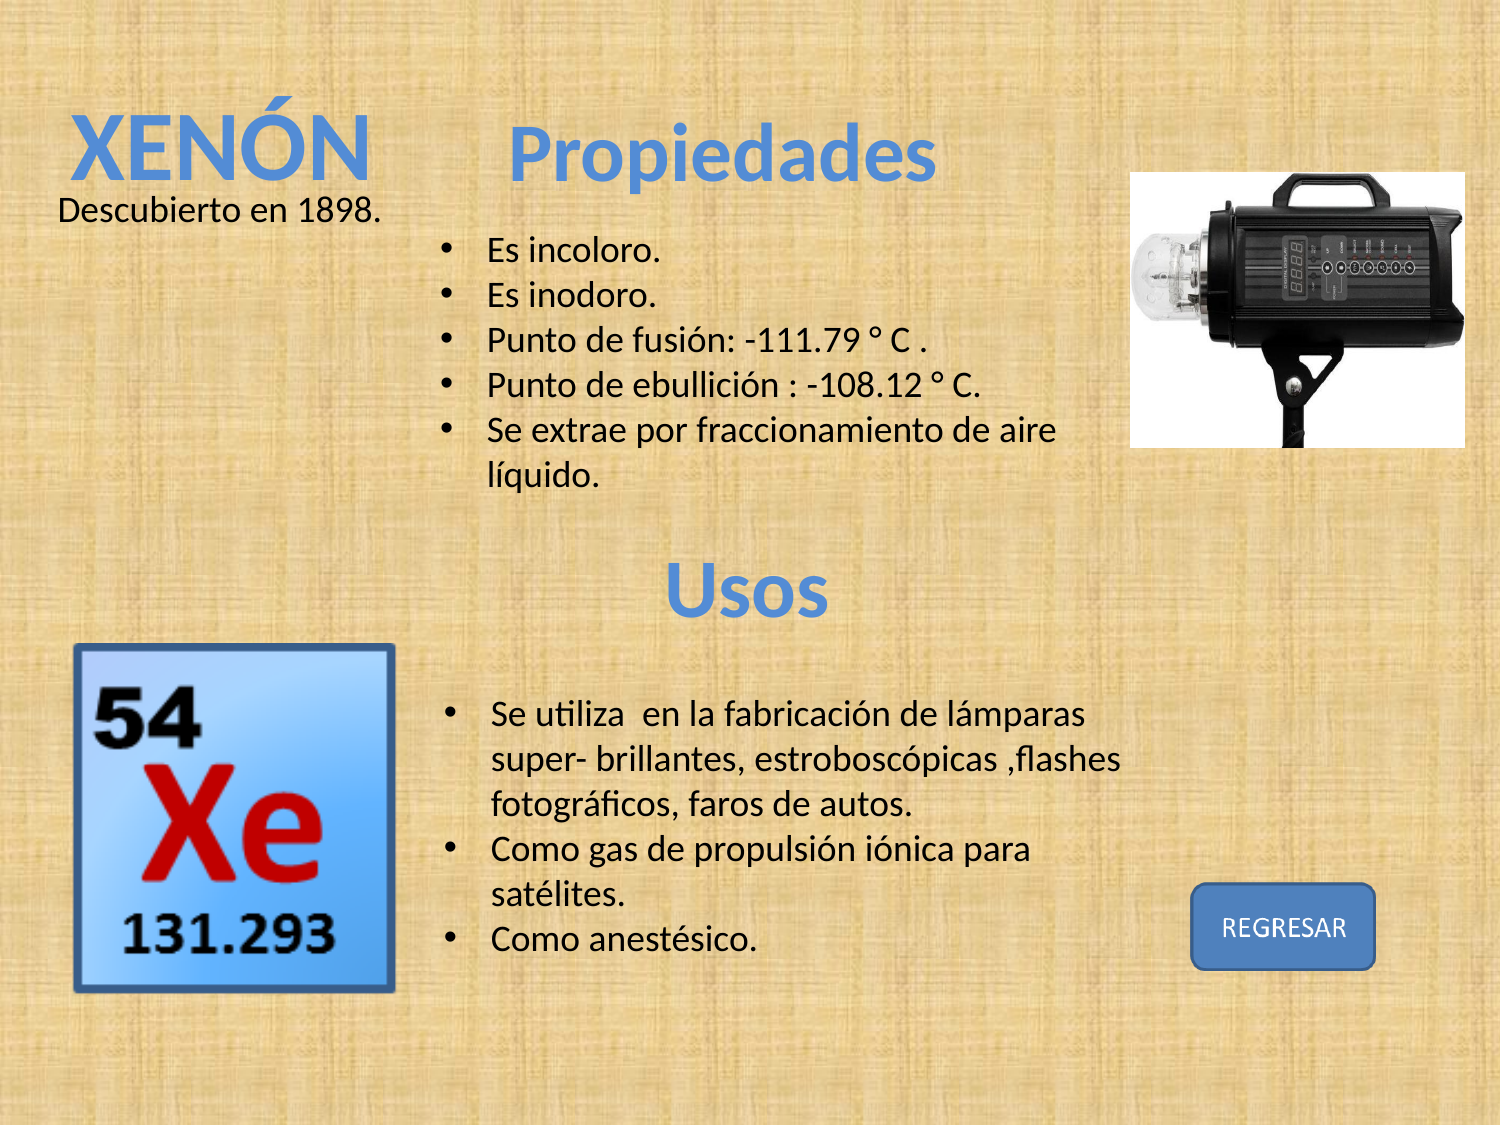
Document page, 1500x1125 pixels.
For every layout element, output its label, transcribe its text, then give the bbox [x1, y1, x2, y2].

text_box Se utiliza en la fabricación de lámparas super- brillantes, estroboscópicas ,flashes fotográficos, faros de autos. Como gas de propulsión iónica para satélites. Como anestésico. [429, 681, 1179, 1061]
picture [0, 0, 1500, 1125]
text_box Usos [648, 527, 846, 644]
text_box XENÓN [0, 54, 444, 208]
text_box Propiedades [490, 91, 957, 172]
text_box Descubierto en 1898. [42, 176, 402, 238]
text_box Es incoloro. Es inodoro. Punto de fusión: -111.79 ° C . Punto de ebullición : -108.12 ° C. Se extrae por fraccionamiento de aire líquido. [424, 172, 1087, 552]
